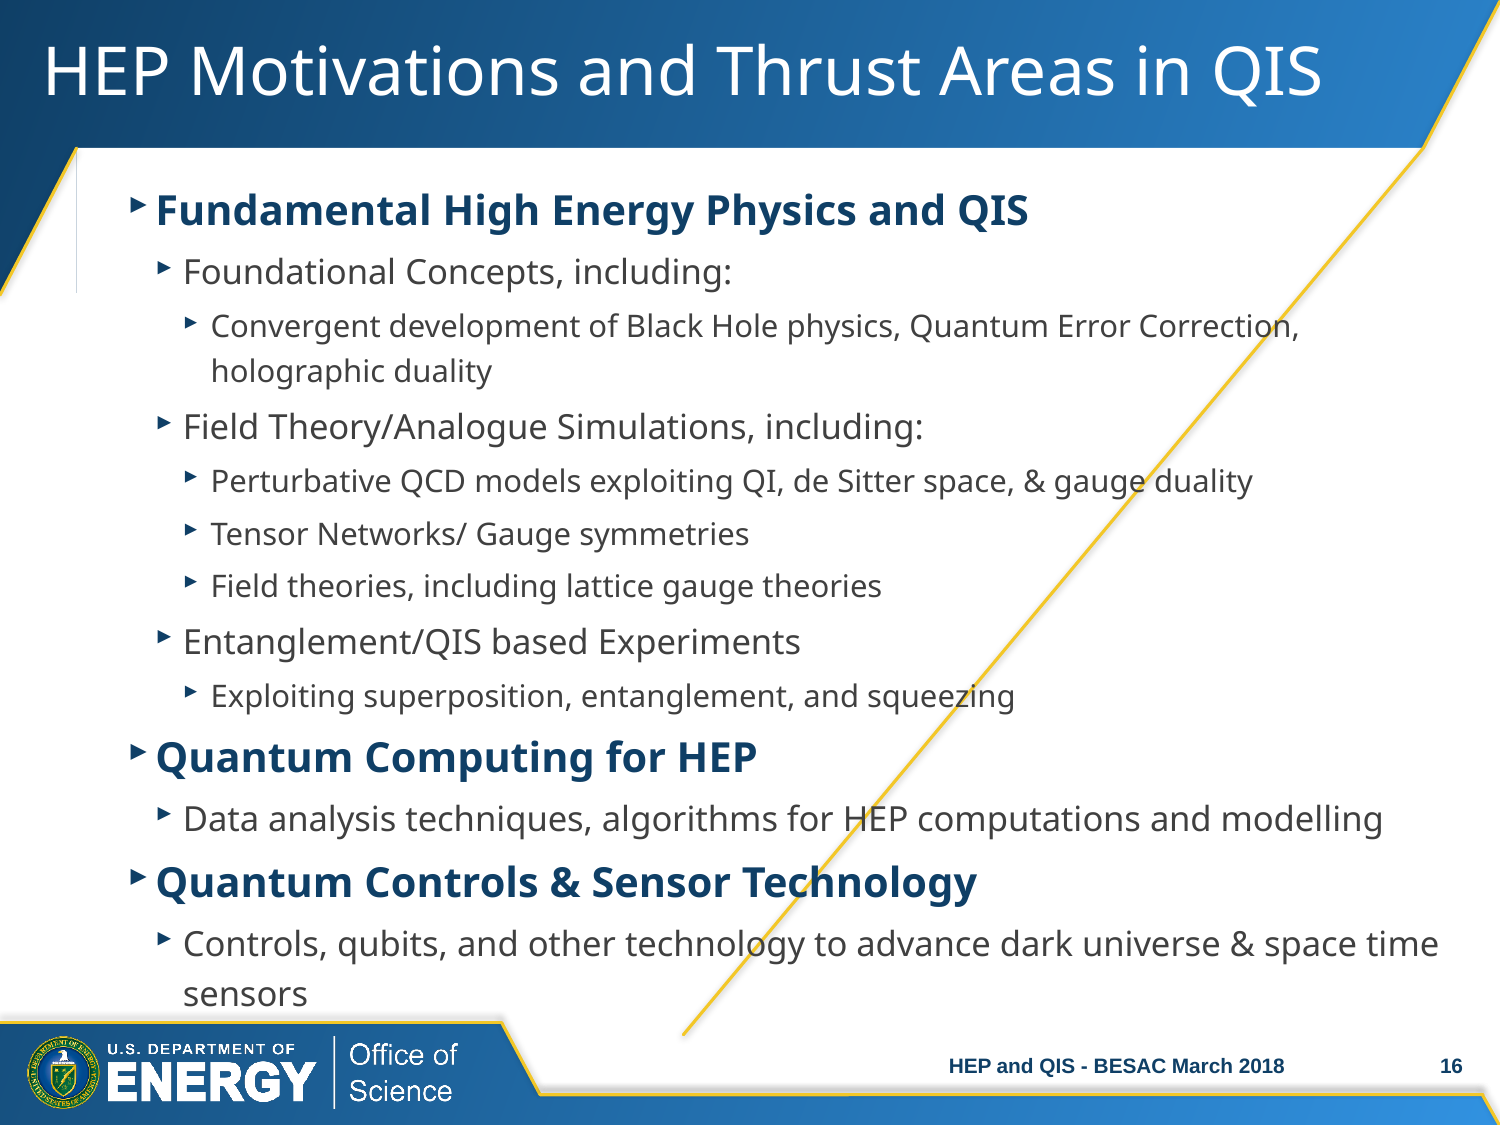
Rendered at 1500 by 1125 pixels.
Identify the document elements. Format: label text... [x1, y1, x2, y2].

slide_number 16 [1407, 1034, 1478, 1095]
list Fundamental High Energy Physics and QIS Foundational Concepts, including: Convergent development of Black Hole physics, Quantum Error Correction, holographic duality Field Theory/Analogue Simulations, including: Perturbative QCD models exploiting QI, de Sitter space, & gauge duality Tensor Networks/ Gauge symmetries Field theories, including lattice gauge theories Entanglement/QIS based Experiments Exploiting superposition, entanglement, and squeezing Quantum Computing for HEP Data analysis techniques, algorithms for HEP computations and modelling Quantum Controls & Sensor Technology Controls, qubits, and other technology to advance dark universe & space time sensors [76, 166, 1478, 1024]
title HEP Motivations and Thrust Areas in QIS [27, 0, 1478, 148]
footer HEP and QIS - BESAC March 2018 [826, 1034, 1407, 1095]
picture [27, 1036, 458, 1109]
